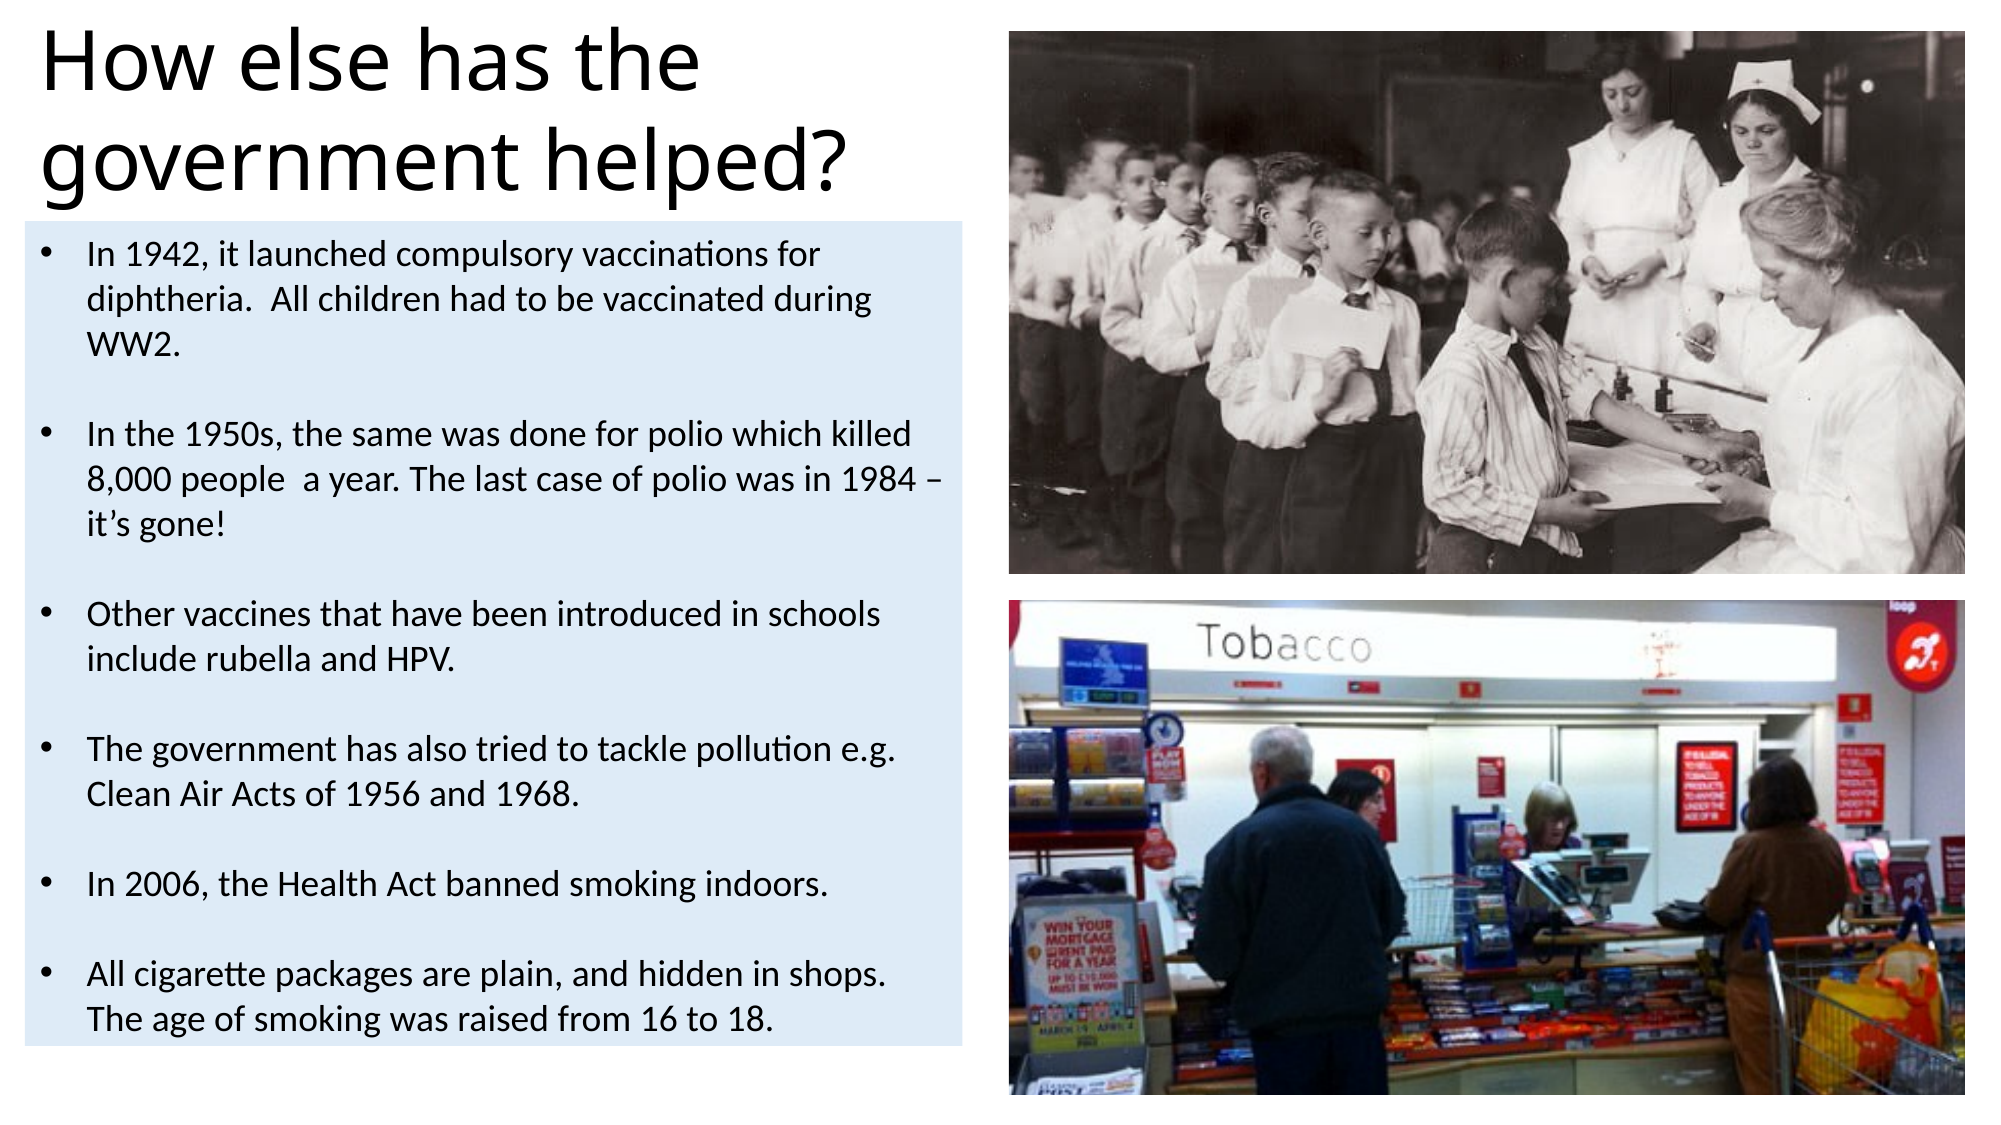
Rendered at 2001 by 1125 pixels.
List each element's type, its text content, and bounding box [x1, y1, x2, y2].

picture [1008, 31, 1966, 574]
text_box How else has the government helped? [24, 0, 1113, 215]
text_box In 1942, it launched compulsory vaccinations for diphtheria. All children had to be vaccinated during WW2. In the 1950s, the same was done for polio which killed 8,000 people a year. The last case of polio was in 1984 – it’s gone! Other vaccines that have been introduced in schools include rubella and HPV. The government has also tried to tackle pollution e.g. Clean Air Acts of 1956 and 1968. In 2006, the Health Act banned smoking indoors. All cigarette packages are plain, and hidden in shops. The age of smoking was raised from 16 to 18. [24, 221, 963, 1046]
picture [1008, 599, 1966, 1095]
